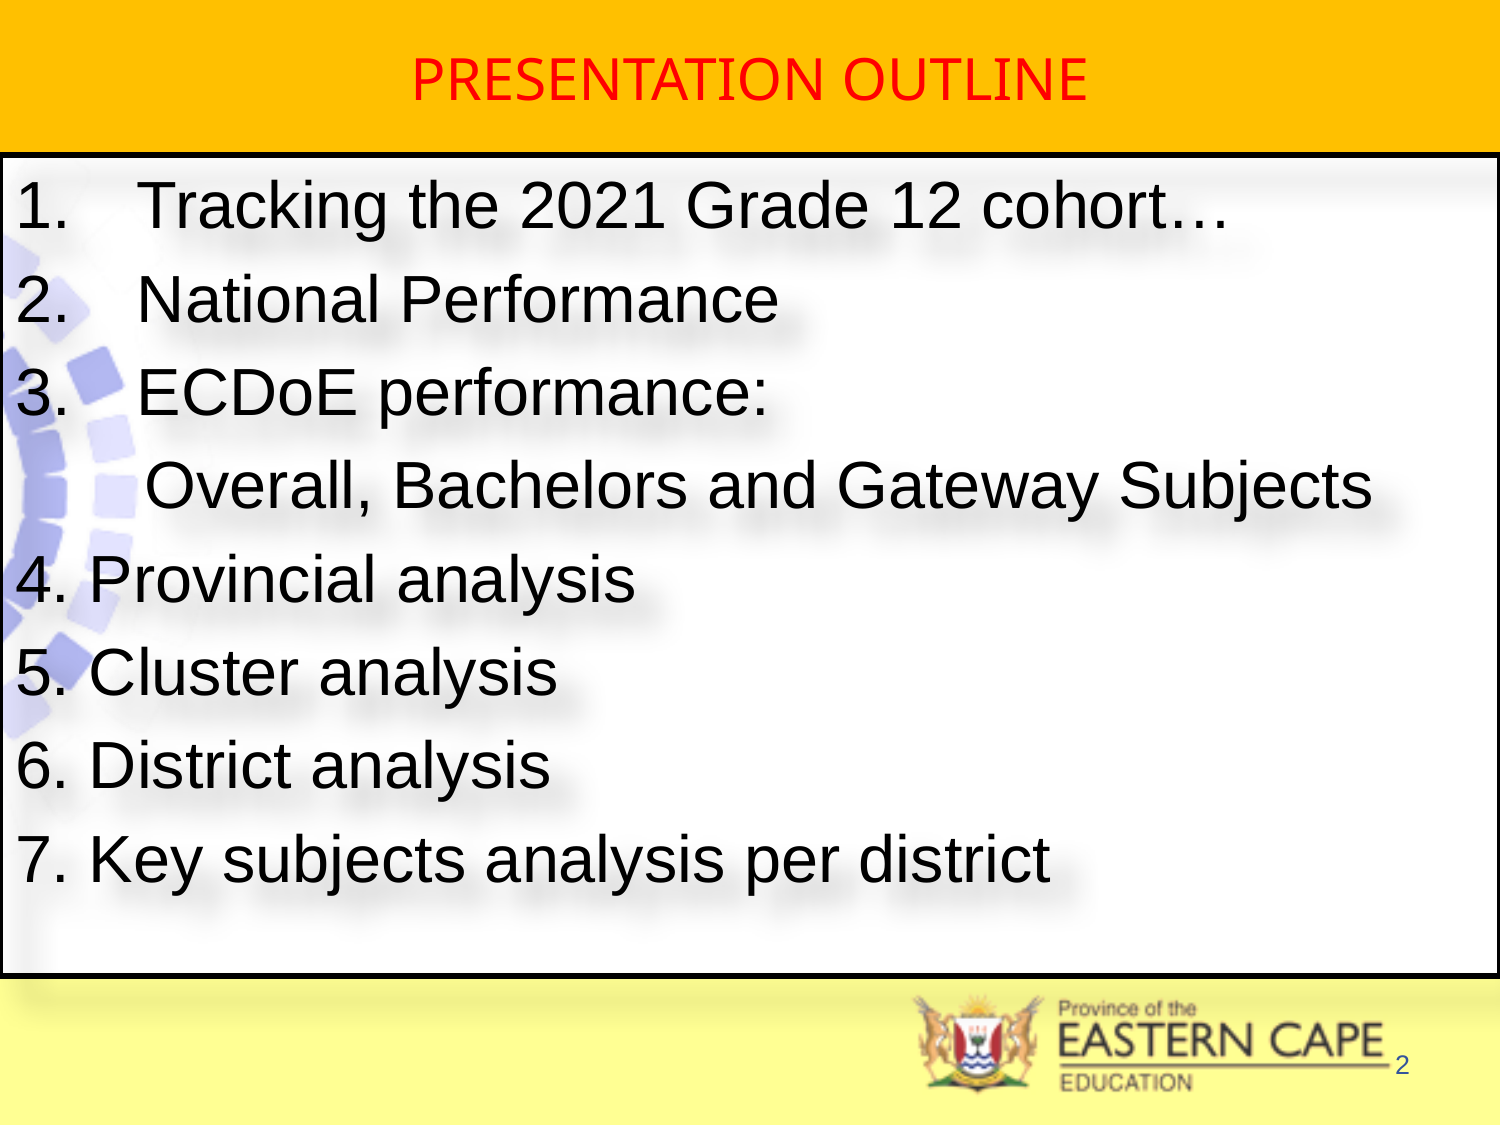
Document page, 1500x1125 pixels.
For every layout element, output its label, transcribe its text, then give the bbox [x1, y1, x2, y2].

list Tracking the 2021 Grade 12 cohort… National Performance ECDoE performance: Overall, Bachelors and Gateway Subjects 4. Provincial analysis 5. Cluster analysis 6. District analysis 7. Key subjects analysis per district [0, 154, 1500, 976]
picture [0, 976, 1500, 1125]
title PRESENTATION OUTLINE [0, 0, 1500, 154]
slide_number 2 [1074, 1024, 1425, 1103]
